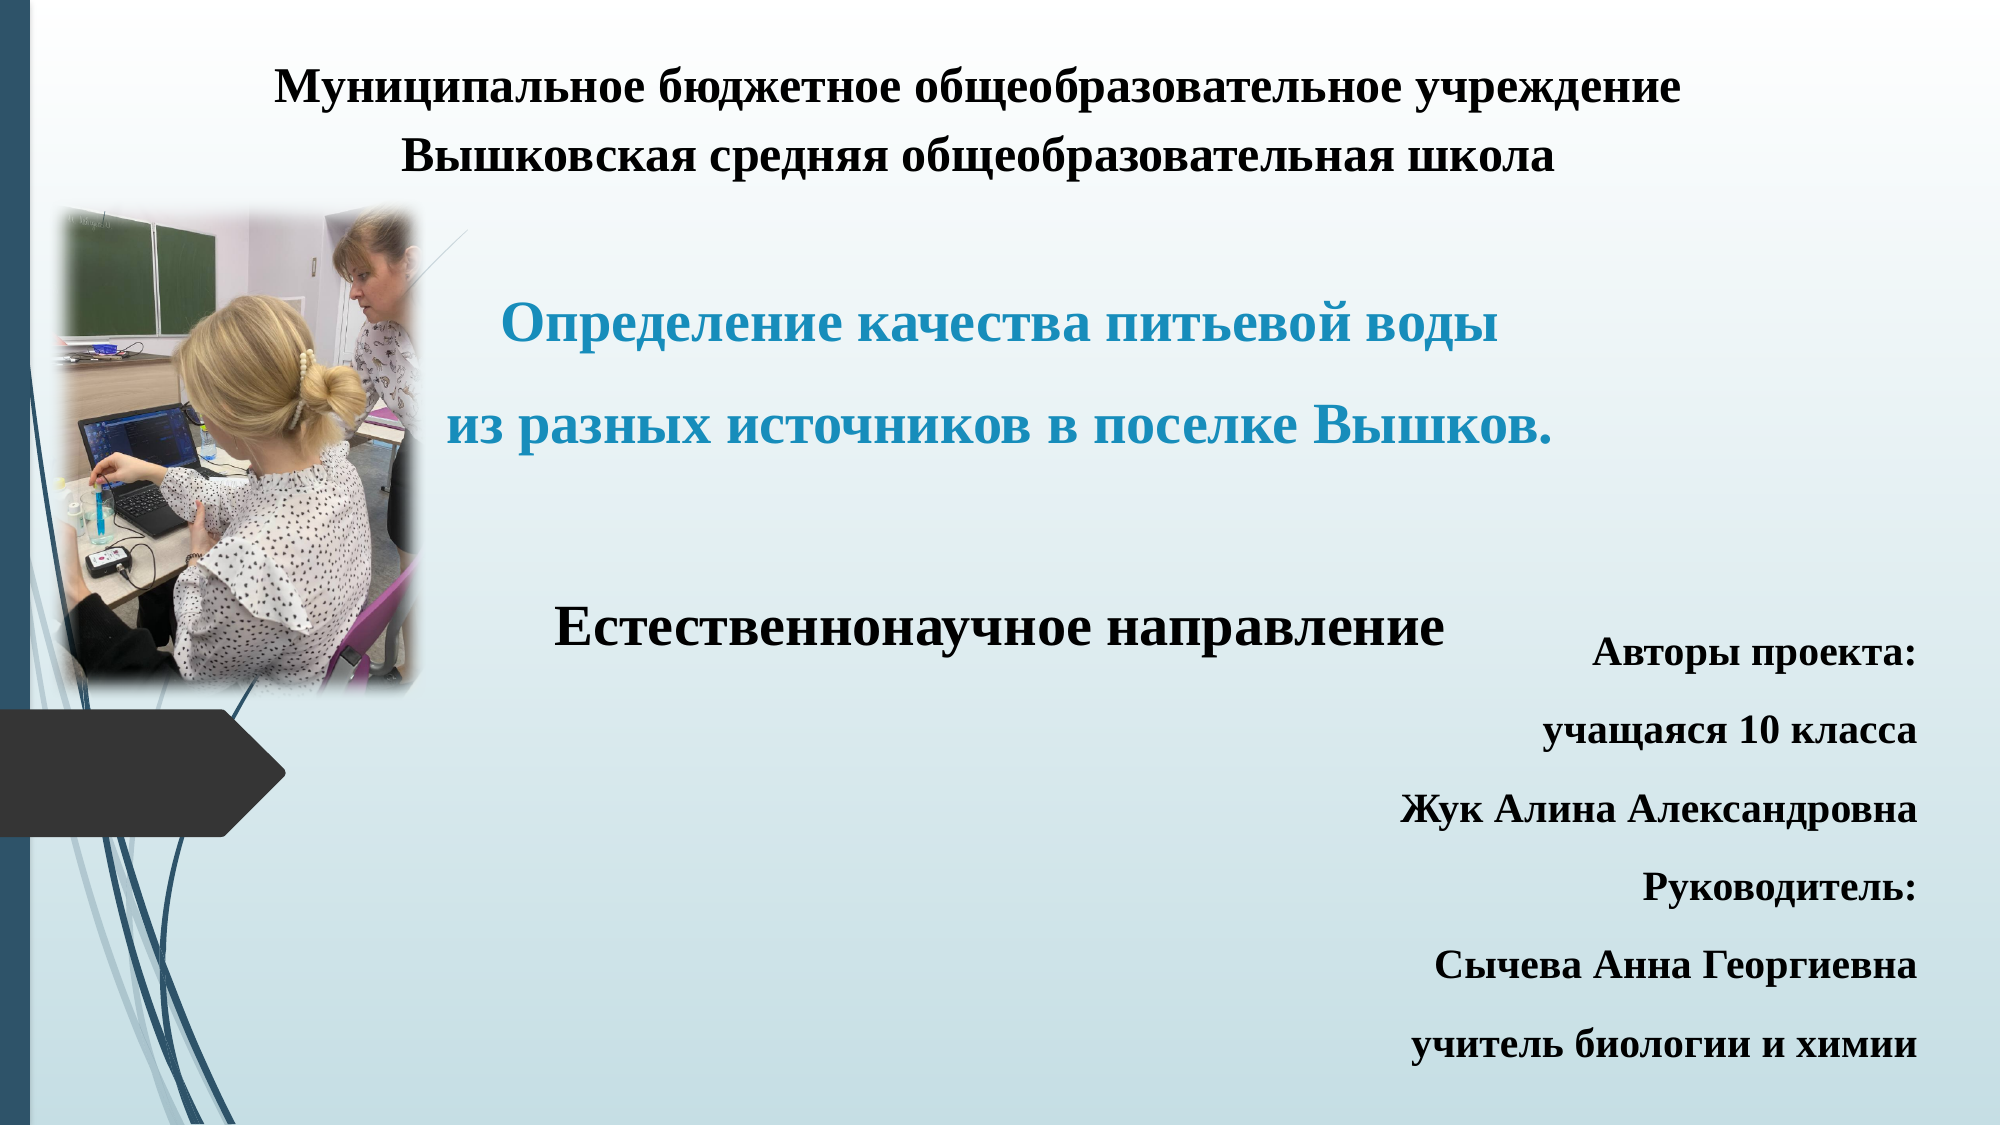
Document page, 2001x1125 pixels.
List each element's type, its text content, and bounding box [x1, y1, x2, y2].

text_box Определение качества питьевой воды из разных источников в поселке Вышков. Естественнонаучное направление [211, 265, 1789, 766]
title Муниципальное бюджетное общеобразовательное учреждение Вышковская средняя общеобразовательная школа [207, 34, 1750, 189]
picture [48, 197, 427, 702]
text_box Авторы проекта: учащаяся 10 класса Жук Алина Александровна Руководитель: Сычева Анна Георгиевна учитель биологии и химии [932, 608, 1933, 1074]
